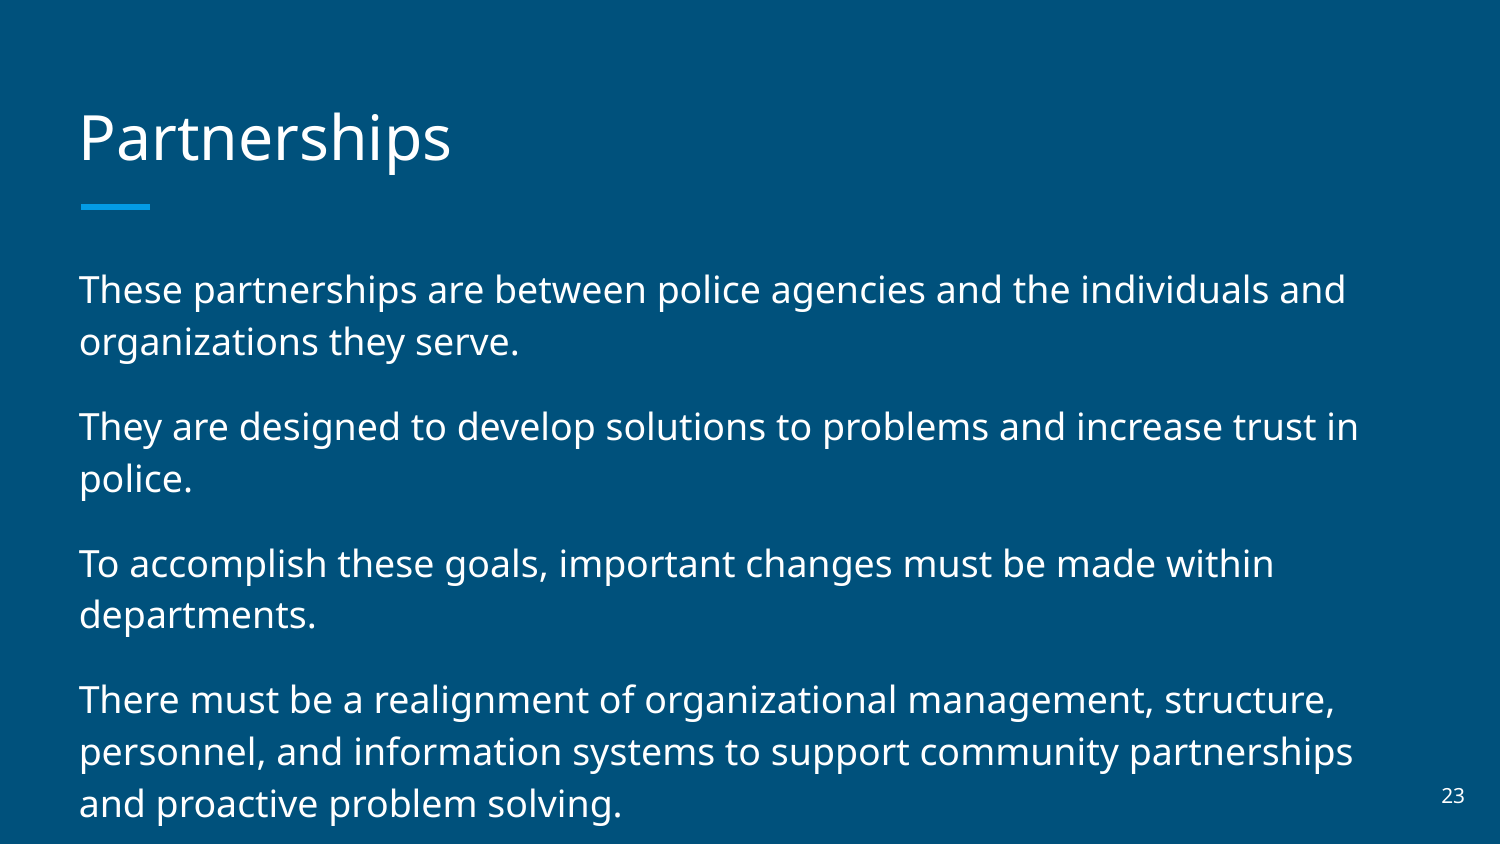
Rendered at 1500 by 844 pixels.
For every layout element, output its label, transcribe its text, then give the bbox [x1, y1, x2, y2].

slide_number ‹#› [1389, 764, 1480, 830]
title Partnerships [63, 75, 1437, 188]
list These partnerships are between police agencies and the individuals and organizations they serve. They are designed to develop solutions to problems and increase trust in police. To accomplish these goals, important changes must be made within departments. There must be a realignment of organizational management, structure, personnel, and information systems to support community partnerships and proactive problem solving. [63, 244, 1437, 750]
